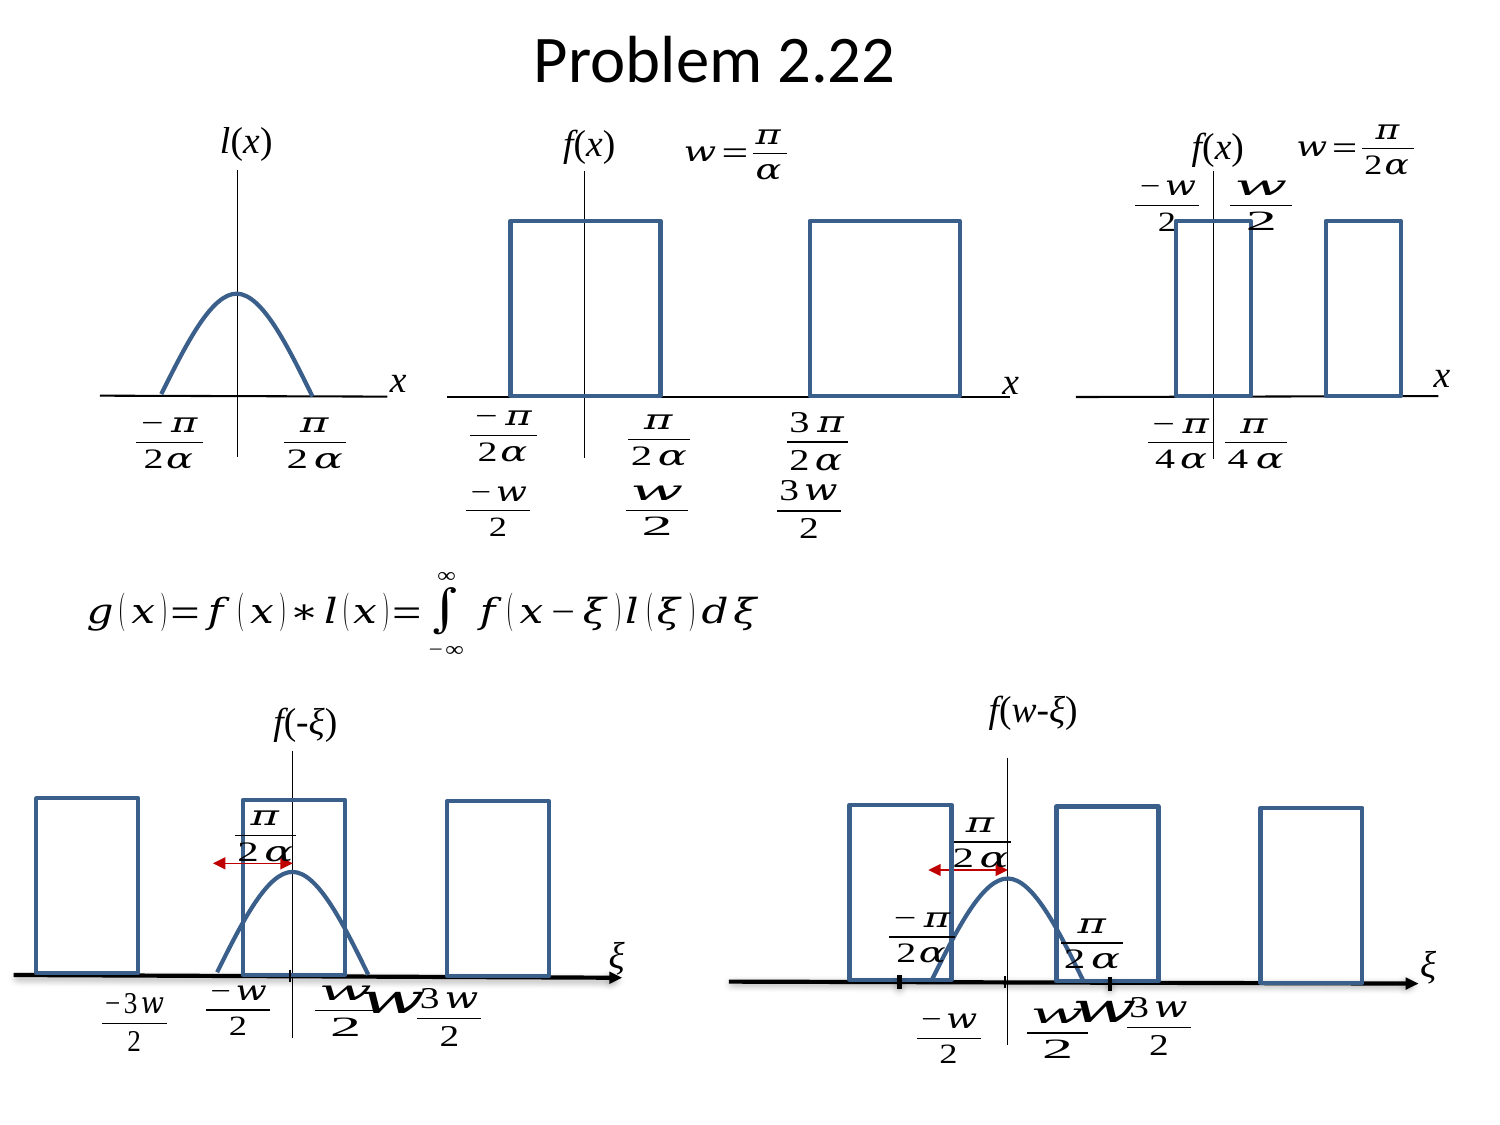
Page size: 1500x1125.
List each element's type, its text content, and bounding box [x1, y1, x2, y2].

text_box l(x) [205, 109, 288, 169]
text_box ξ [593, 923, 651, 984]
text_box [1054, 804, 1161, 979]
text_box [215, 871, 288, 973]
text_box f(w-ξ) [973, 677, 1125, 737]
text_box [1012, 876, 1085, 979]
text_box [296, 798, 347, 926]
text_box x [375, 347, 432, 408]
text_box [590, 219, 663, 396]
text_box [954, 878, 1003, 979]
text_box x [1418, 342, 1476, 403]
text_box [241, 292, 314, 394]
text_box [847, 803, 954, 979]
text_box [241, 871, 282, 919]
text_box [1218, 219, 1253, 394]
text_box [445, 799, 551, 973]
text_box ξ [1405, 932, 1463, 993]
text_box f(x) [548, 111, 631, 171]
text_box [241, 798, 288, 835]
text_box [13, 974, 286, 978]
text_box [1258, 806, 1364, 979]
text_box [808, 219, 962, 396]
text_box x [987, 349, 1045, 410]
text_box [1174, 219, 1208, 394]
text_box [241, 836, 288, 862]
text_box [159, 291, 233, 394]
text_box f(x) [1176, 114, 1259, 175]
text_box [296, 870, 370, 973]
text_box Problem 2.22 [519, 8, 1072, 104]
text_box [34, 796, 140, 973]
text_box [294, 974, 622, 978]
text_box [1324, 219, 1403, 394]
text_box f(-ξ) [258, 689, 361, 750]
text_box [508, 219, 580, 396]
